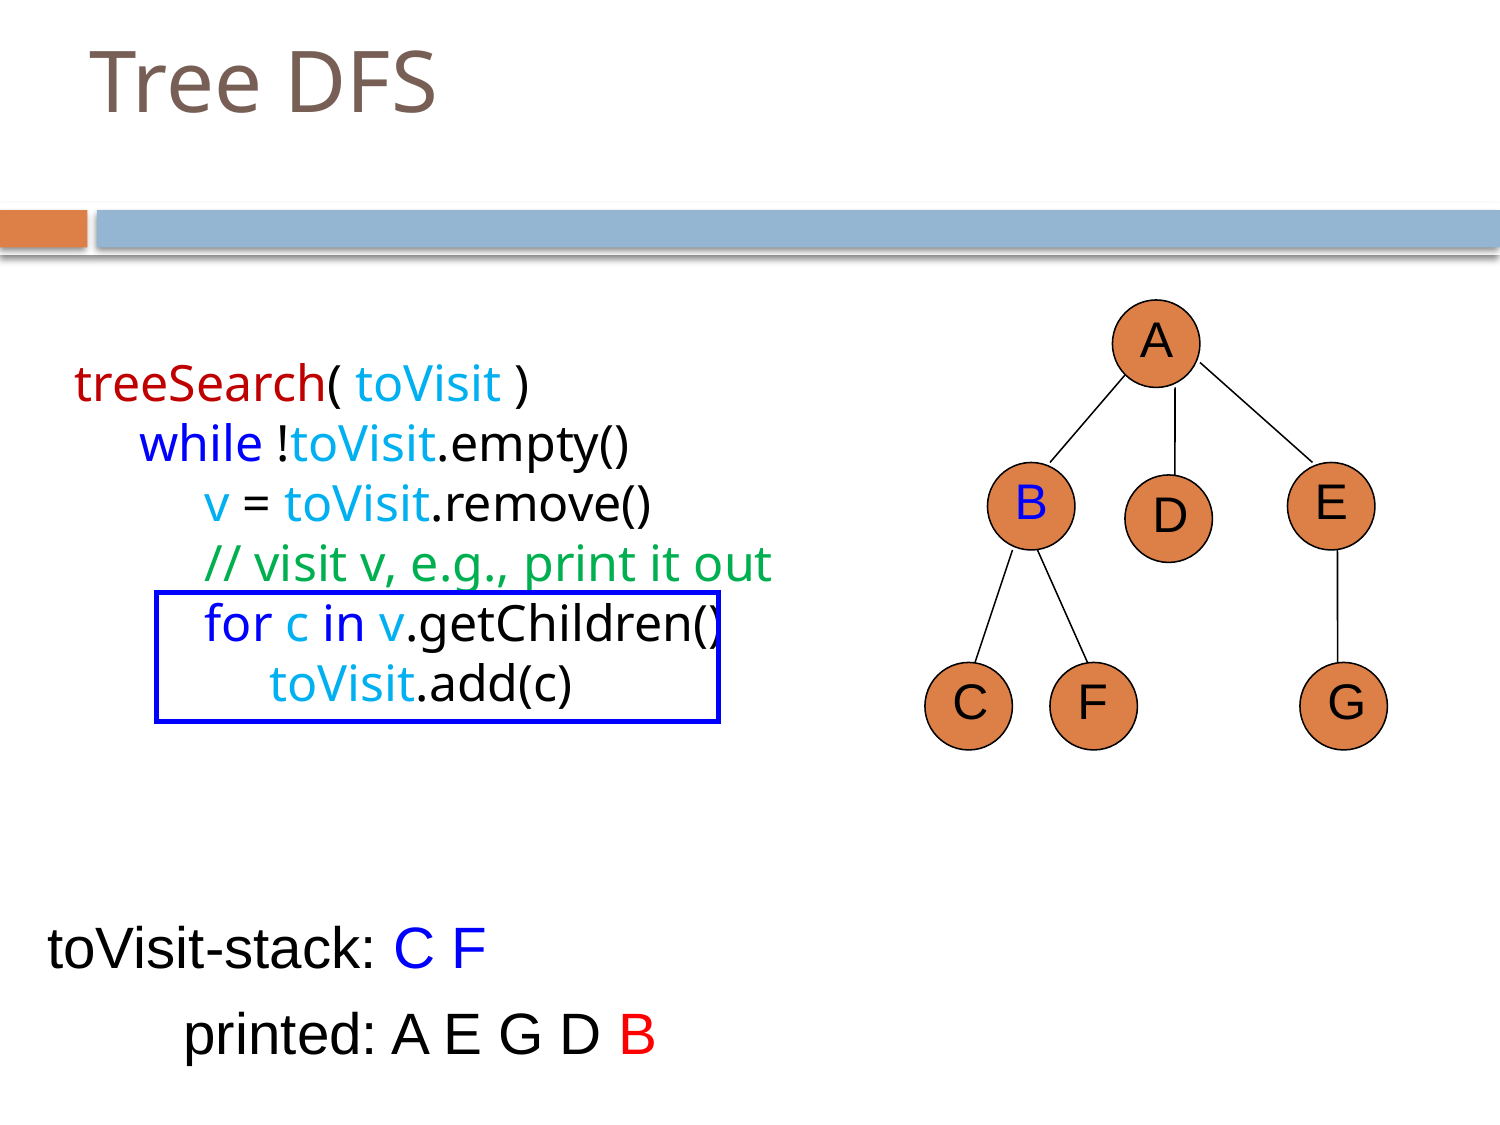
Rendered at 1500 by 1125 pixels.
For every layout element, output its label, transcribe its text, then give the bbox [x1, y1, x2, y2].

title Tree DFS [75, 20, 1313, 138]
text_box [1124, 474, 1213, 563]
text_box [1112, 299, 1201, 388]
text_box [1049, 662, 1138, 751]
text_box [924, 662, 1013, 751]
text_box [1287, 462, 1376, 551]
text_box treeSearch( toVisit ) while !toVisit.empty() v = toVisit.remove() // visit v, e.g., print it out for c in v.getChildren() toVisit.add(c) [59, 343, 887, 719]
text_box [156, 592, 719, 722]
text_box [1299, 662, 1388, 751]
text_box printed: A E G D B [168, 988, 694, 1074]
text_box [987, 462, 1076, 551]
text_box toVisit-stack: C F [32, 902, 763, 988]
